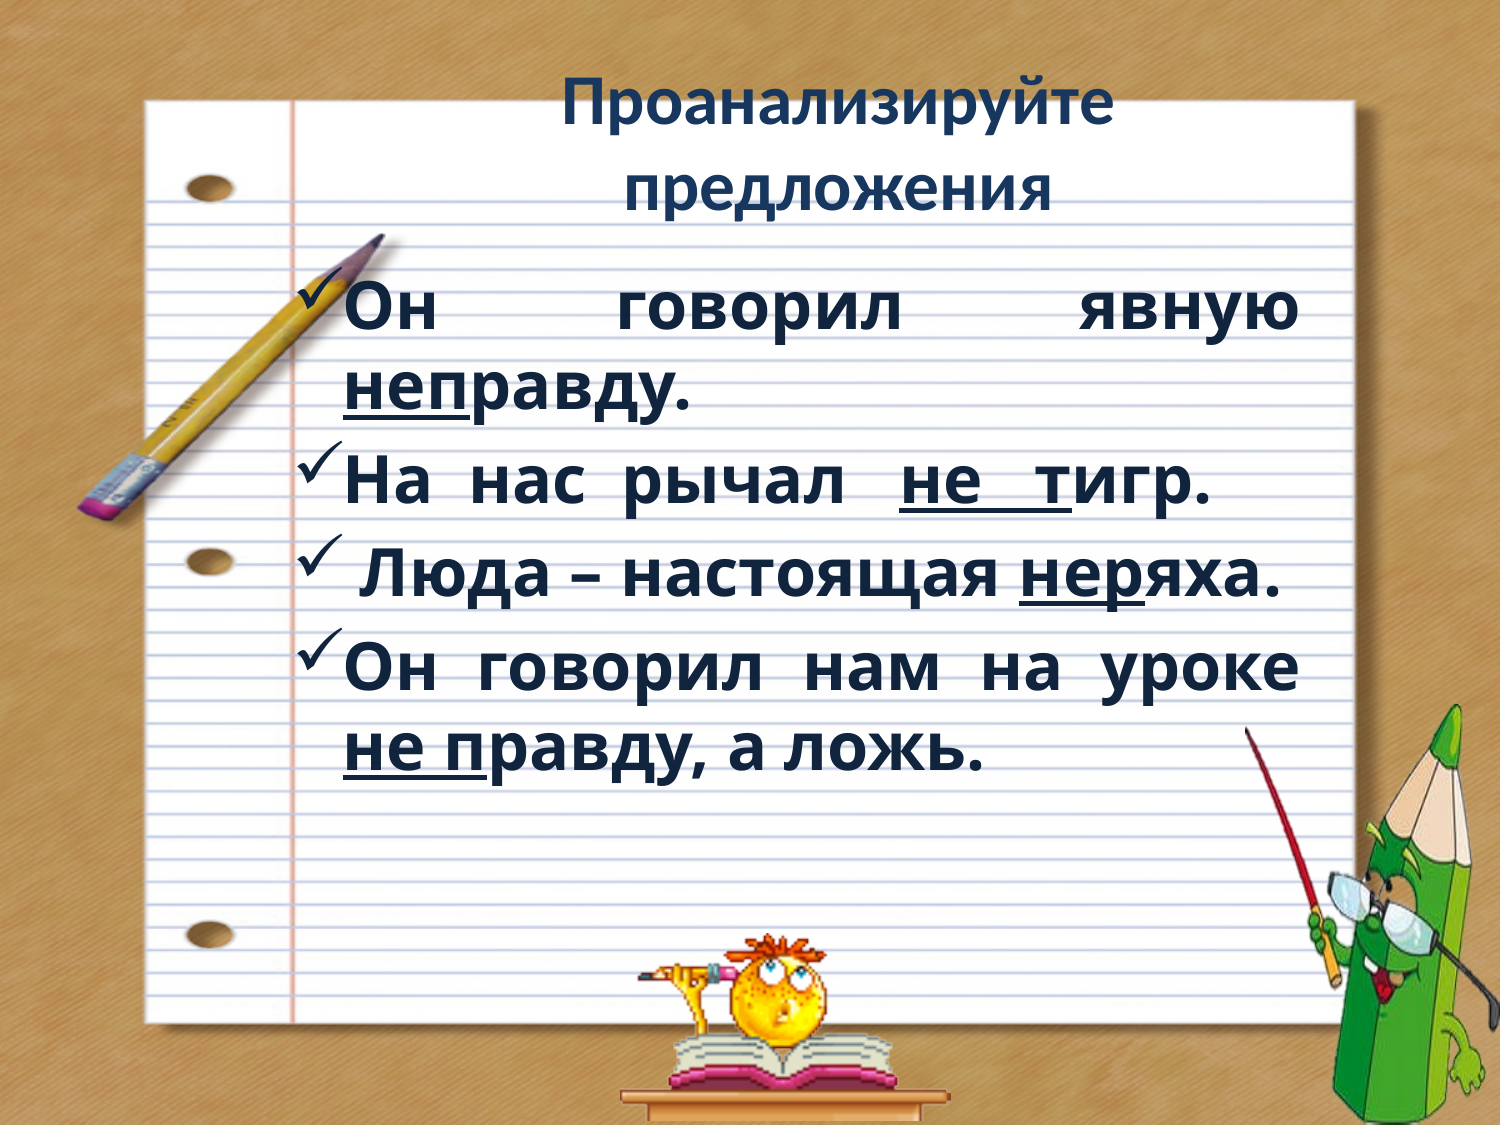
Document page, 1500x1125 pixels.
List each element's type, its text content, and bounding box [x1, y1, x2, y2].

picture [0, 0, 1500, 1125]
title Проанализируйте предложения [371, 45, 1306, 233]
list Он говорил явную неправду. На нас рычал не тигр. Люда – настоящая неряха. Он говорил нам на уроке не правду, а ложь. [277, 255, 1317, 953]
